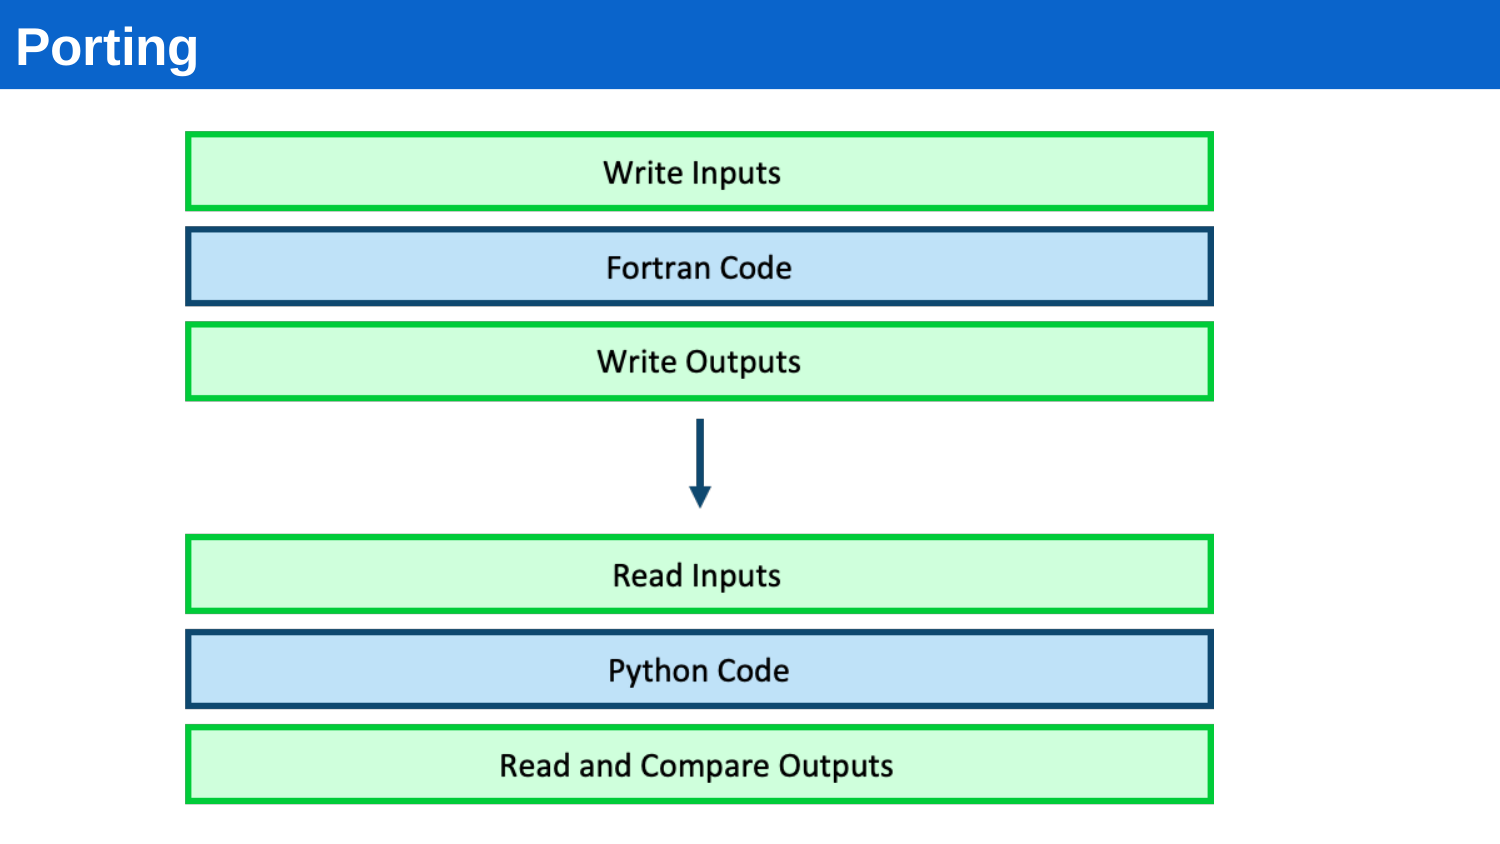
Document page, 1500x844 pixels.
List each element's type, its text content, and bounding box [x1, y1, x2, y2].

title Porting [0, 0, 1398, 92]
picture [183, 130, 1214, 809]
